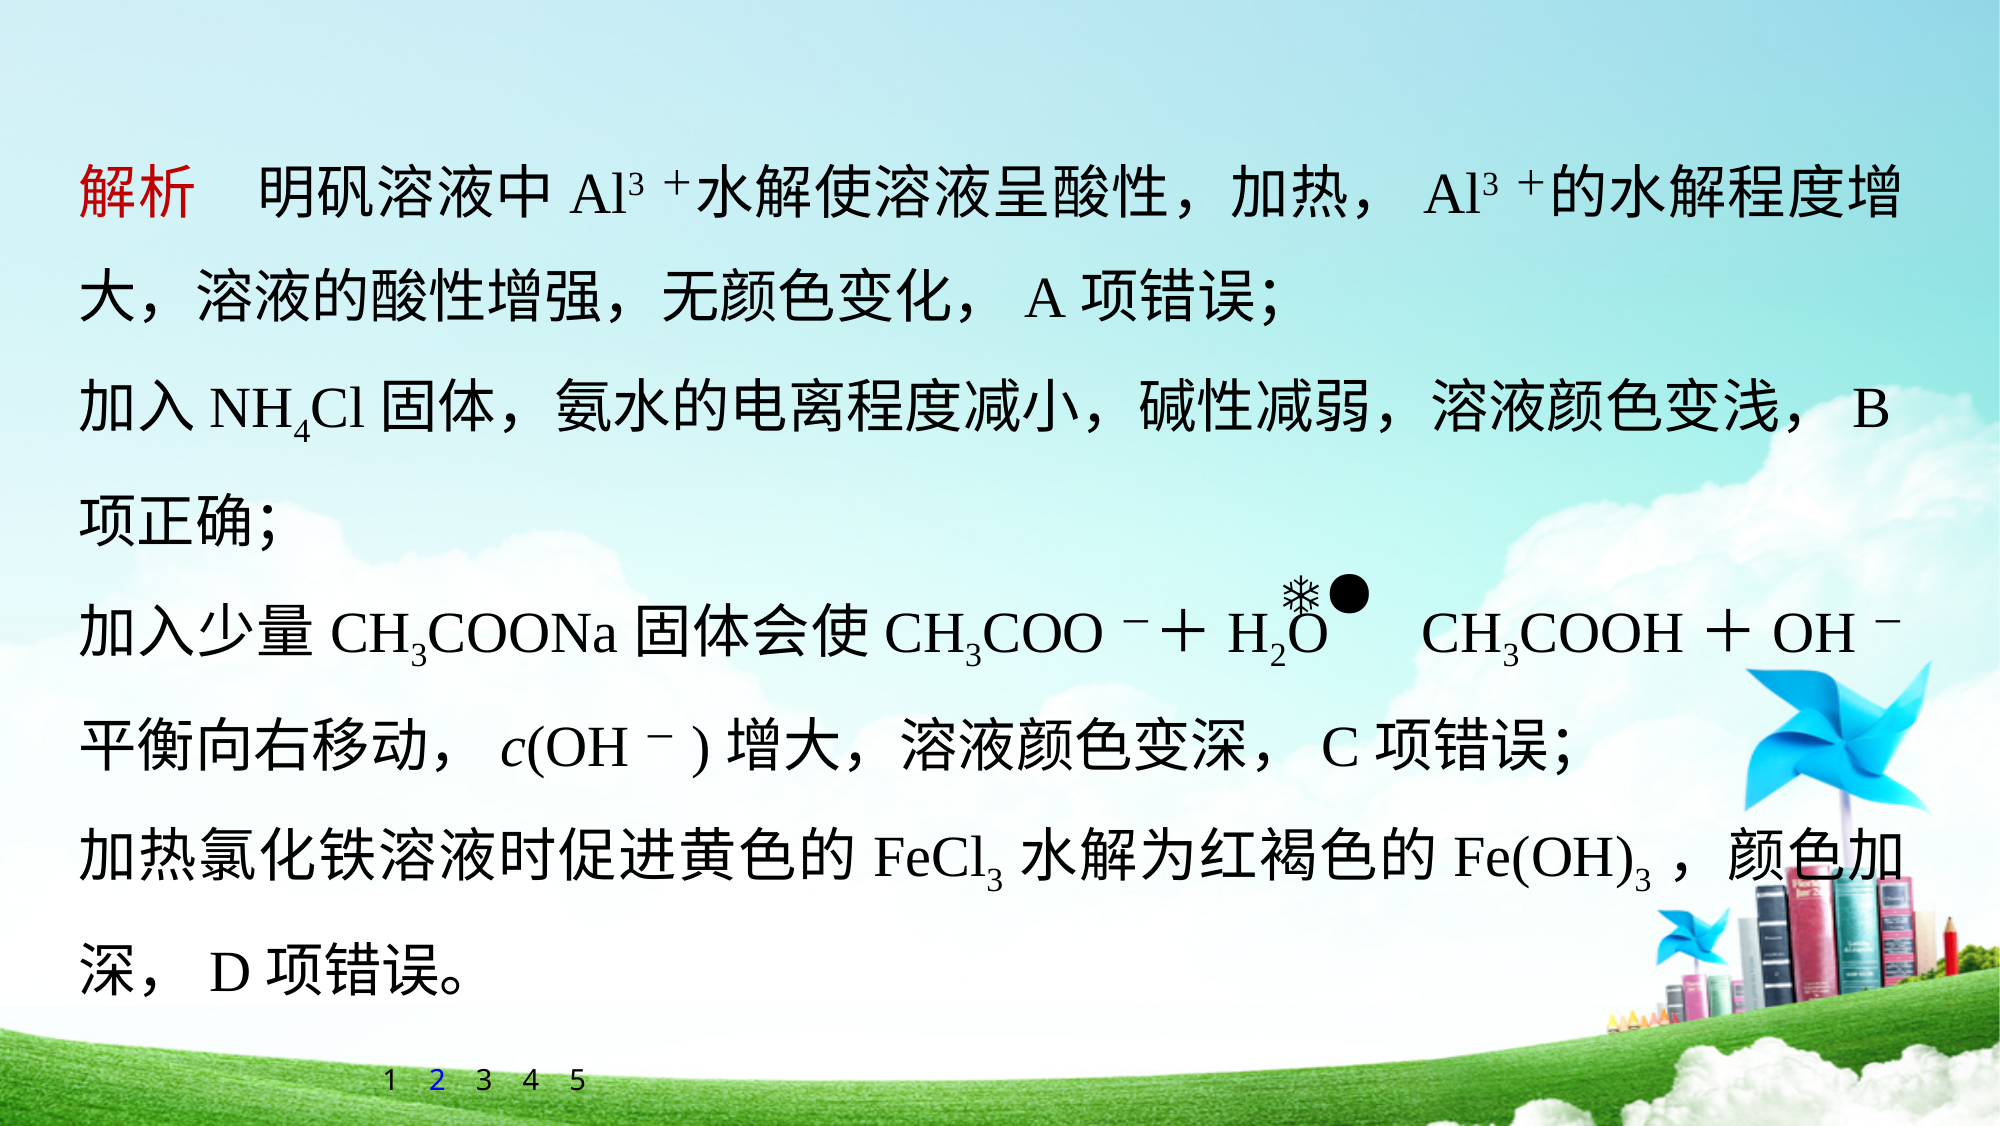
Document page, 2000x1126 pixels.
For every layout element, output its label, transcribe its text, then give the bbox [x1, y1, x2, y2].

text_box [1281, 547, 1480, 657]
text_box 4 [510, 1052, 552, 1106]
text_box 1 [370, 1052, 411, 1106]
text_box 3 [464, 1052, 505, 1106]
picture [0, 0, 2000, 1126]
text_box 2 [417, 1052, 458, 1106]
text_box 5 [557, 1052, 598, 1106]
text_box 解析 明矾溶液中Al3＋水解使溶液呈酸性，加热，Al3＋的水解程度增大，溶液的酸性增强，无颜色变化，A项错误； 加入NH4Cl固体，氨水的电离程度减小，碱性减弱，溶液颜色变浅，B项正确； 加入少量CH3COONa固体会使CH3COO－＋H2O CH3COOH＋OH－平衡向右移动，c(OH－)增大，溶液颜色变深，C项错误； 加热氯化铁溶液时促进黄色的FeCl3水解为红褐色的Fe(OH)3，颜色加深，D项错误。 [64, 112, 1921, 1011]
